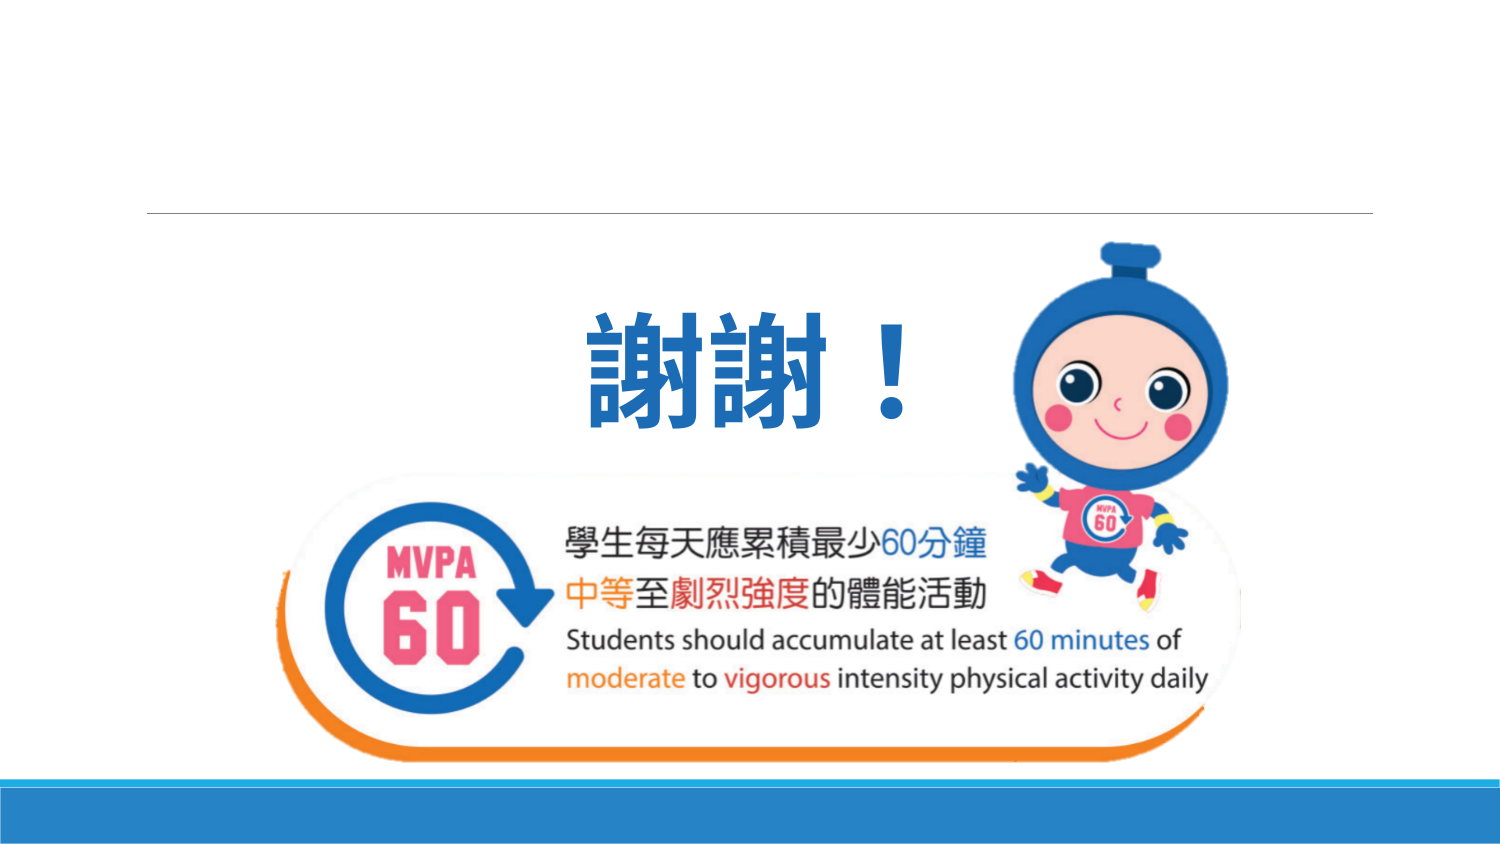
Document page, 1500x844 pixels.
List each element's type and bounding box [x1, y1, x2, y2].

picture [241, 229, 1258, 773]
